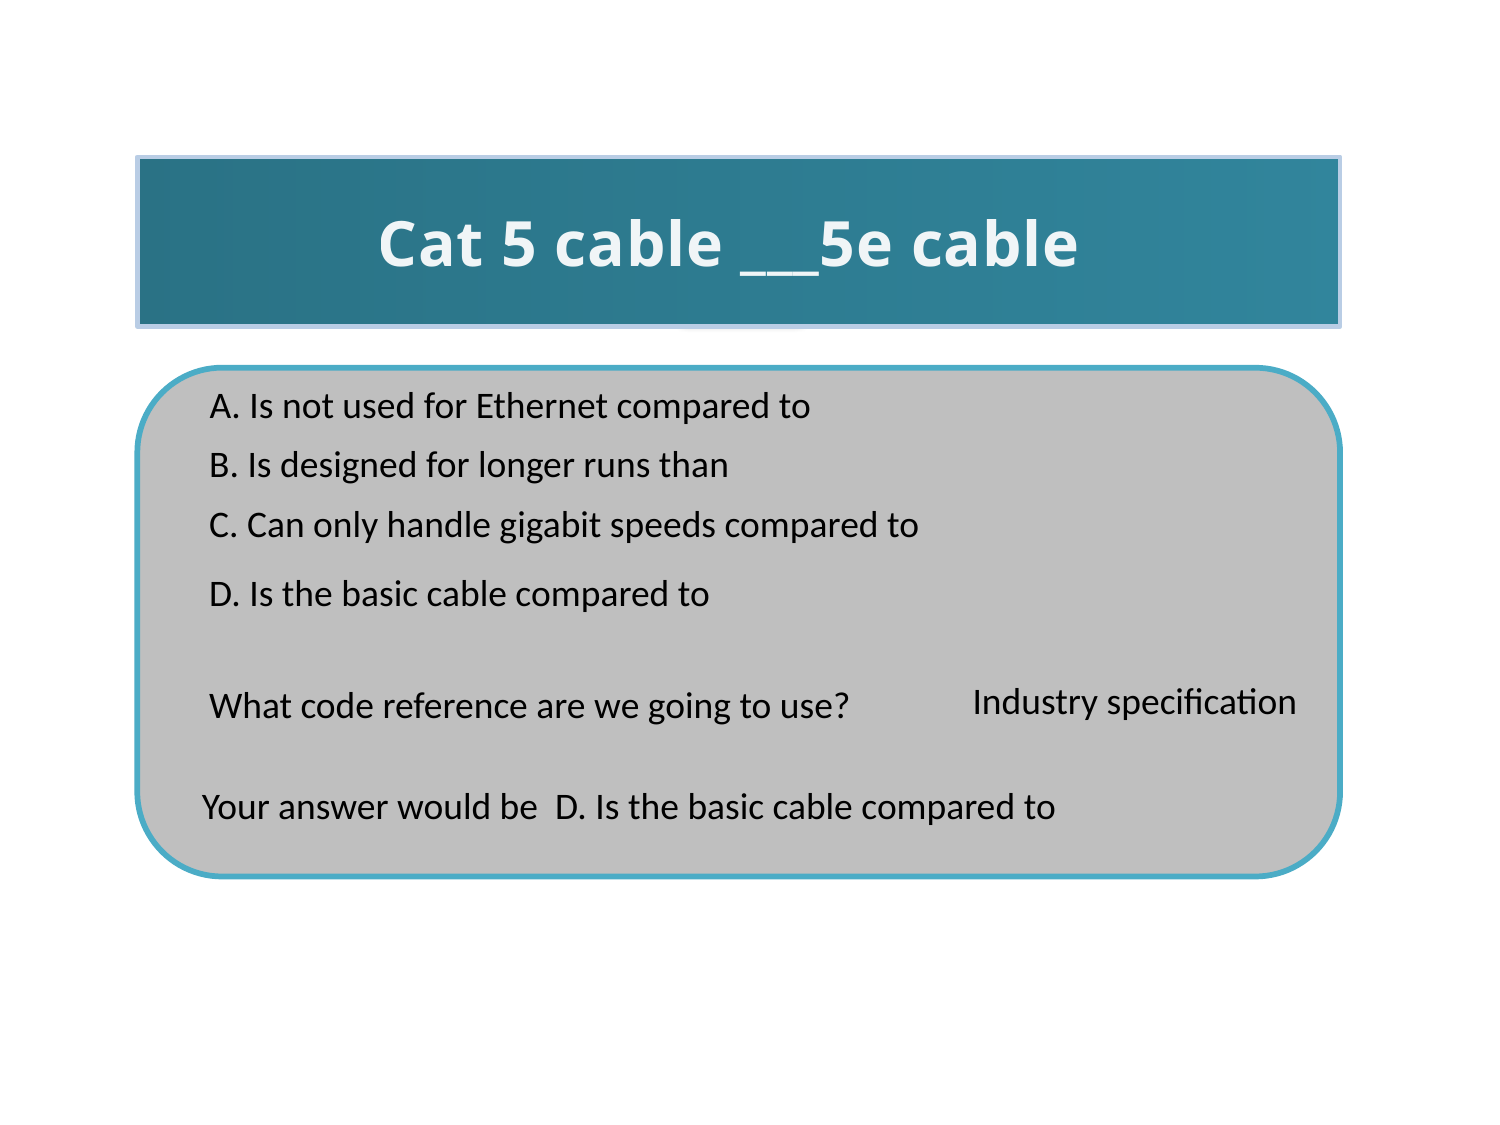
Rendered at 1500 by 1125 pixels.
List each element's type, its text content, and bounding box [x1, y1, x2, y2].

text_box [135, 365, 1343, 879]
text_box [137, 156, 1341, 327]
text_box A. Is not used for Ethernet compared to [194, 373, 1049, 434]
text_box Industry specification [957, 669, 1353, 730]
text_box What code reference are we going to use? [194, 673, 958, 734]
text_box B. Is designed for longer runs than [194, 432, 994, 493]
text_box Your answer would be D. Is the basic cable compared to [187, 774, 1235, 835]
text_box D. Is the basic cable compared to [194, 561, 1049, 622]
text_box C. Can only handle gigabit speeds compared to [194, 493, 1131, 553]
